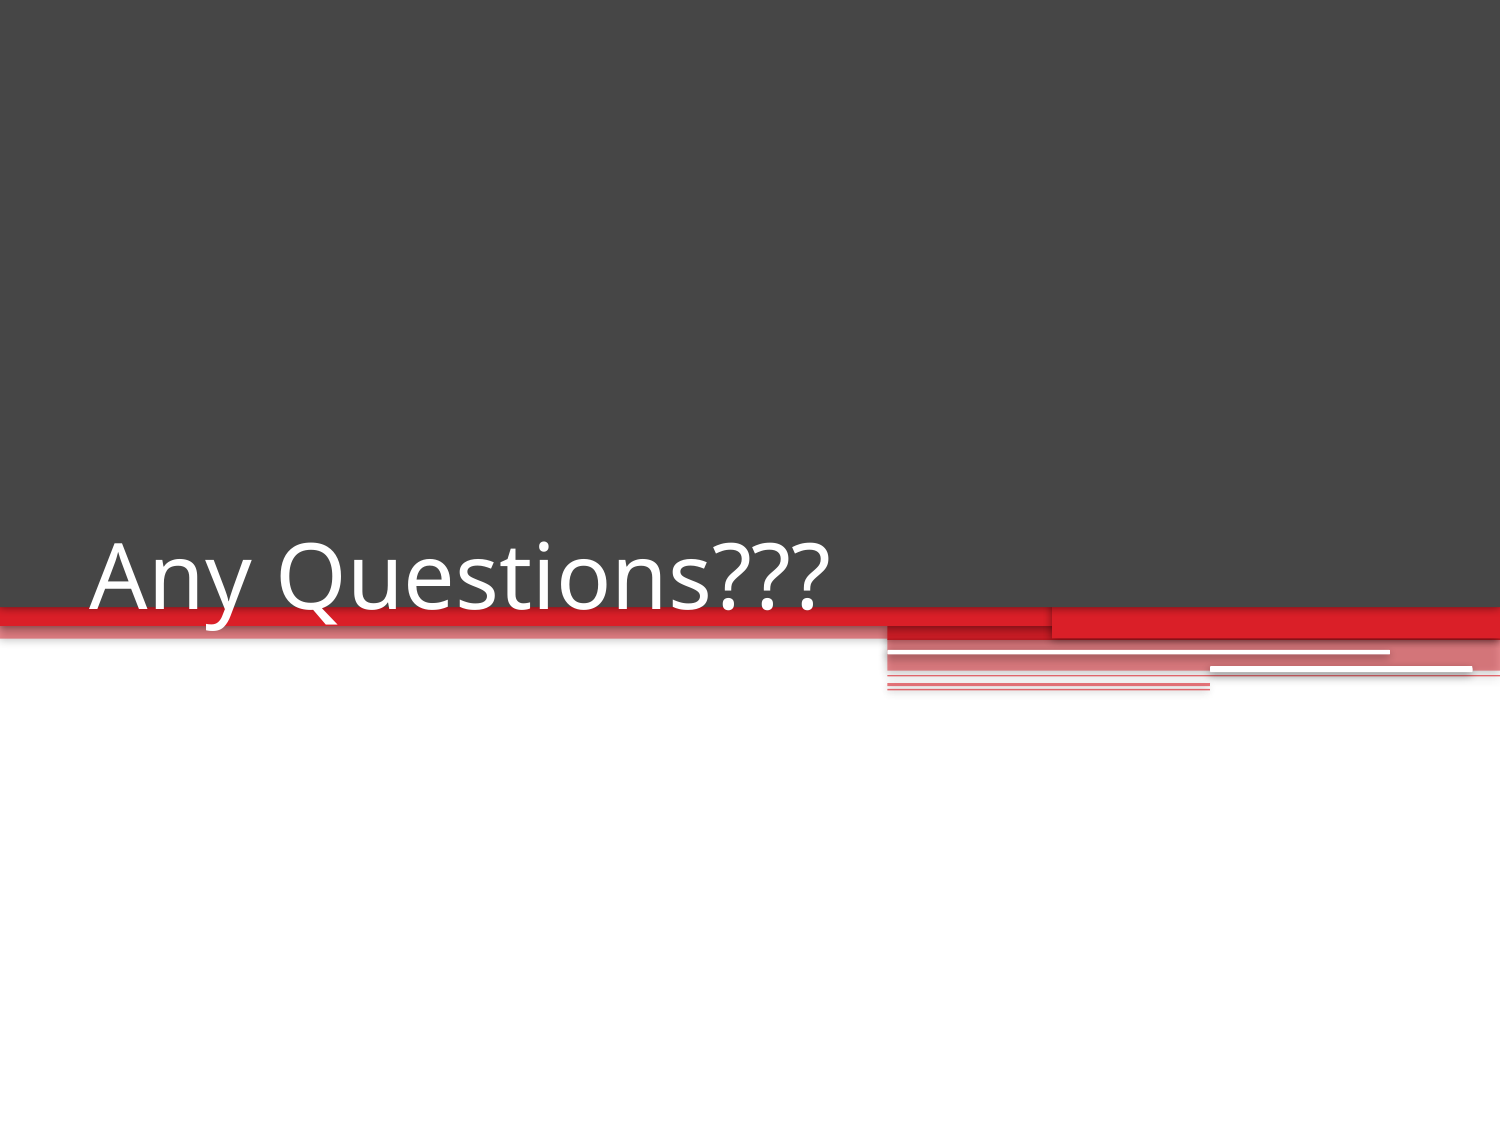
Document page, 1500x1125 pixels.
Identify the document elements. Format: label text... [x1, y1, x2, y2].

title Any Questions??? [75, 394, 1463, 636]
